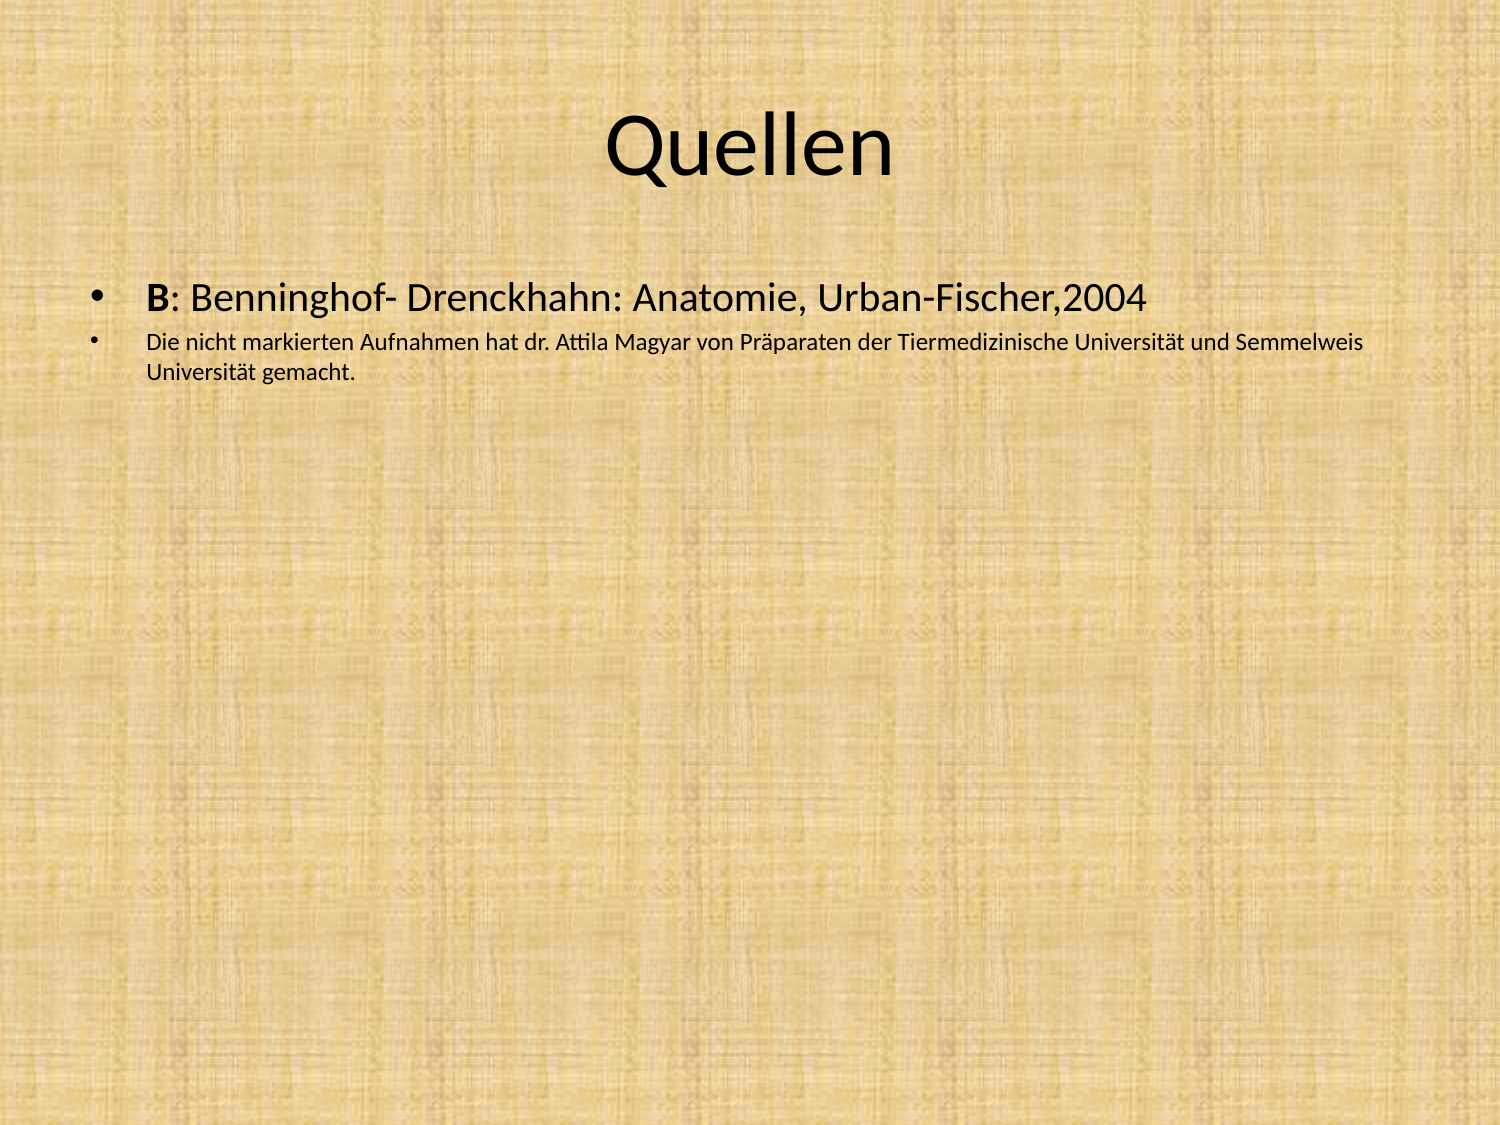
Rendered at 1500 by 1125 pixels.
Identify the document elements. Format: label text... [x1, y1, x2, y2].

list B: Benninghof- Drenckhahn: Anatomie, Urban-Fischer,2004 Die nicht markierten Aufnahmen hat dr. Attila Magyar von Präparaten der Tiermedizinische Universität und Semmelweis Universität gemacht. [74, 262, 1426, 1006]
picture [0, 0, 1500, 1125]
title Quellen [74, 44, 1426, 233]
